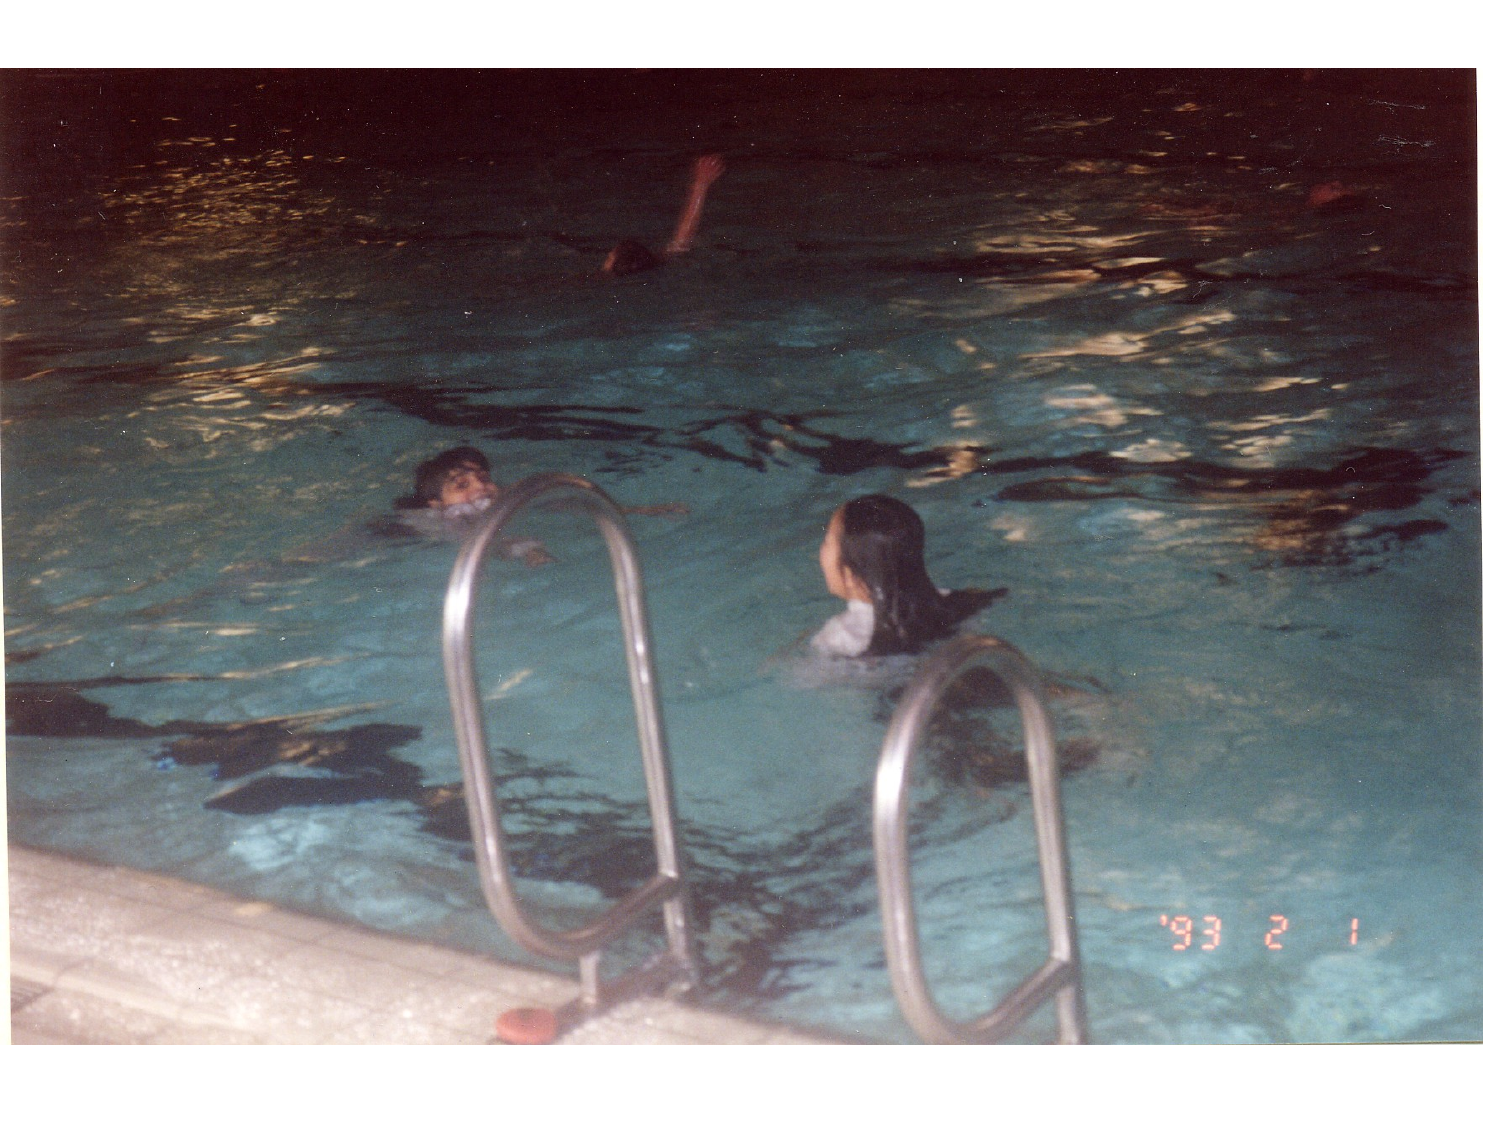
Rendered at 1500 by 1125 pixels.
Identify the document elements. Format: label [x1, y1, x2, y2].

picture [0, 68, 1483, 1045]
